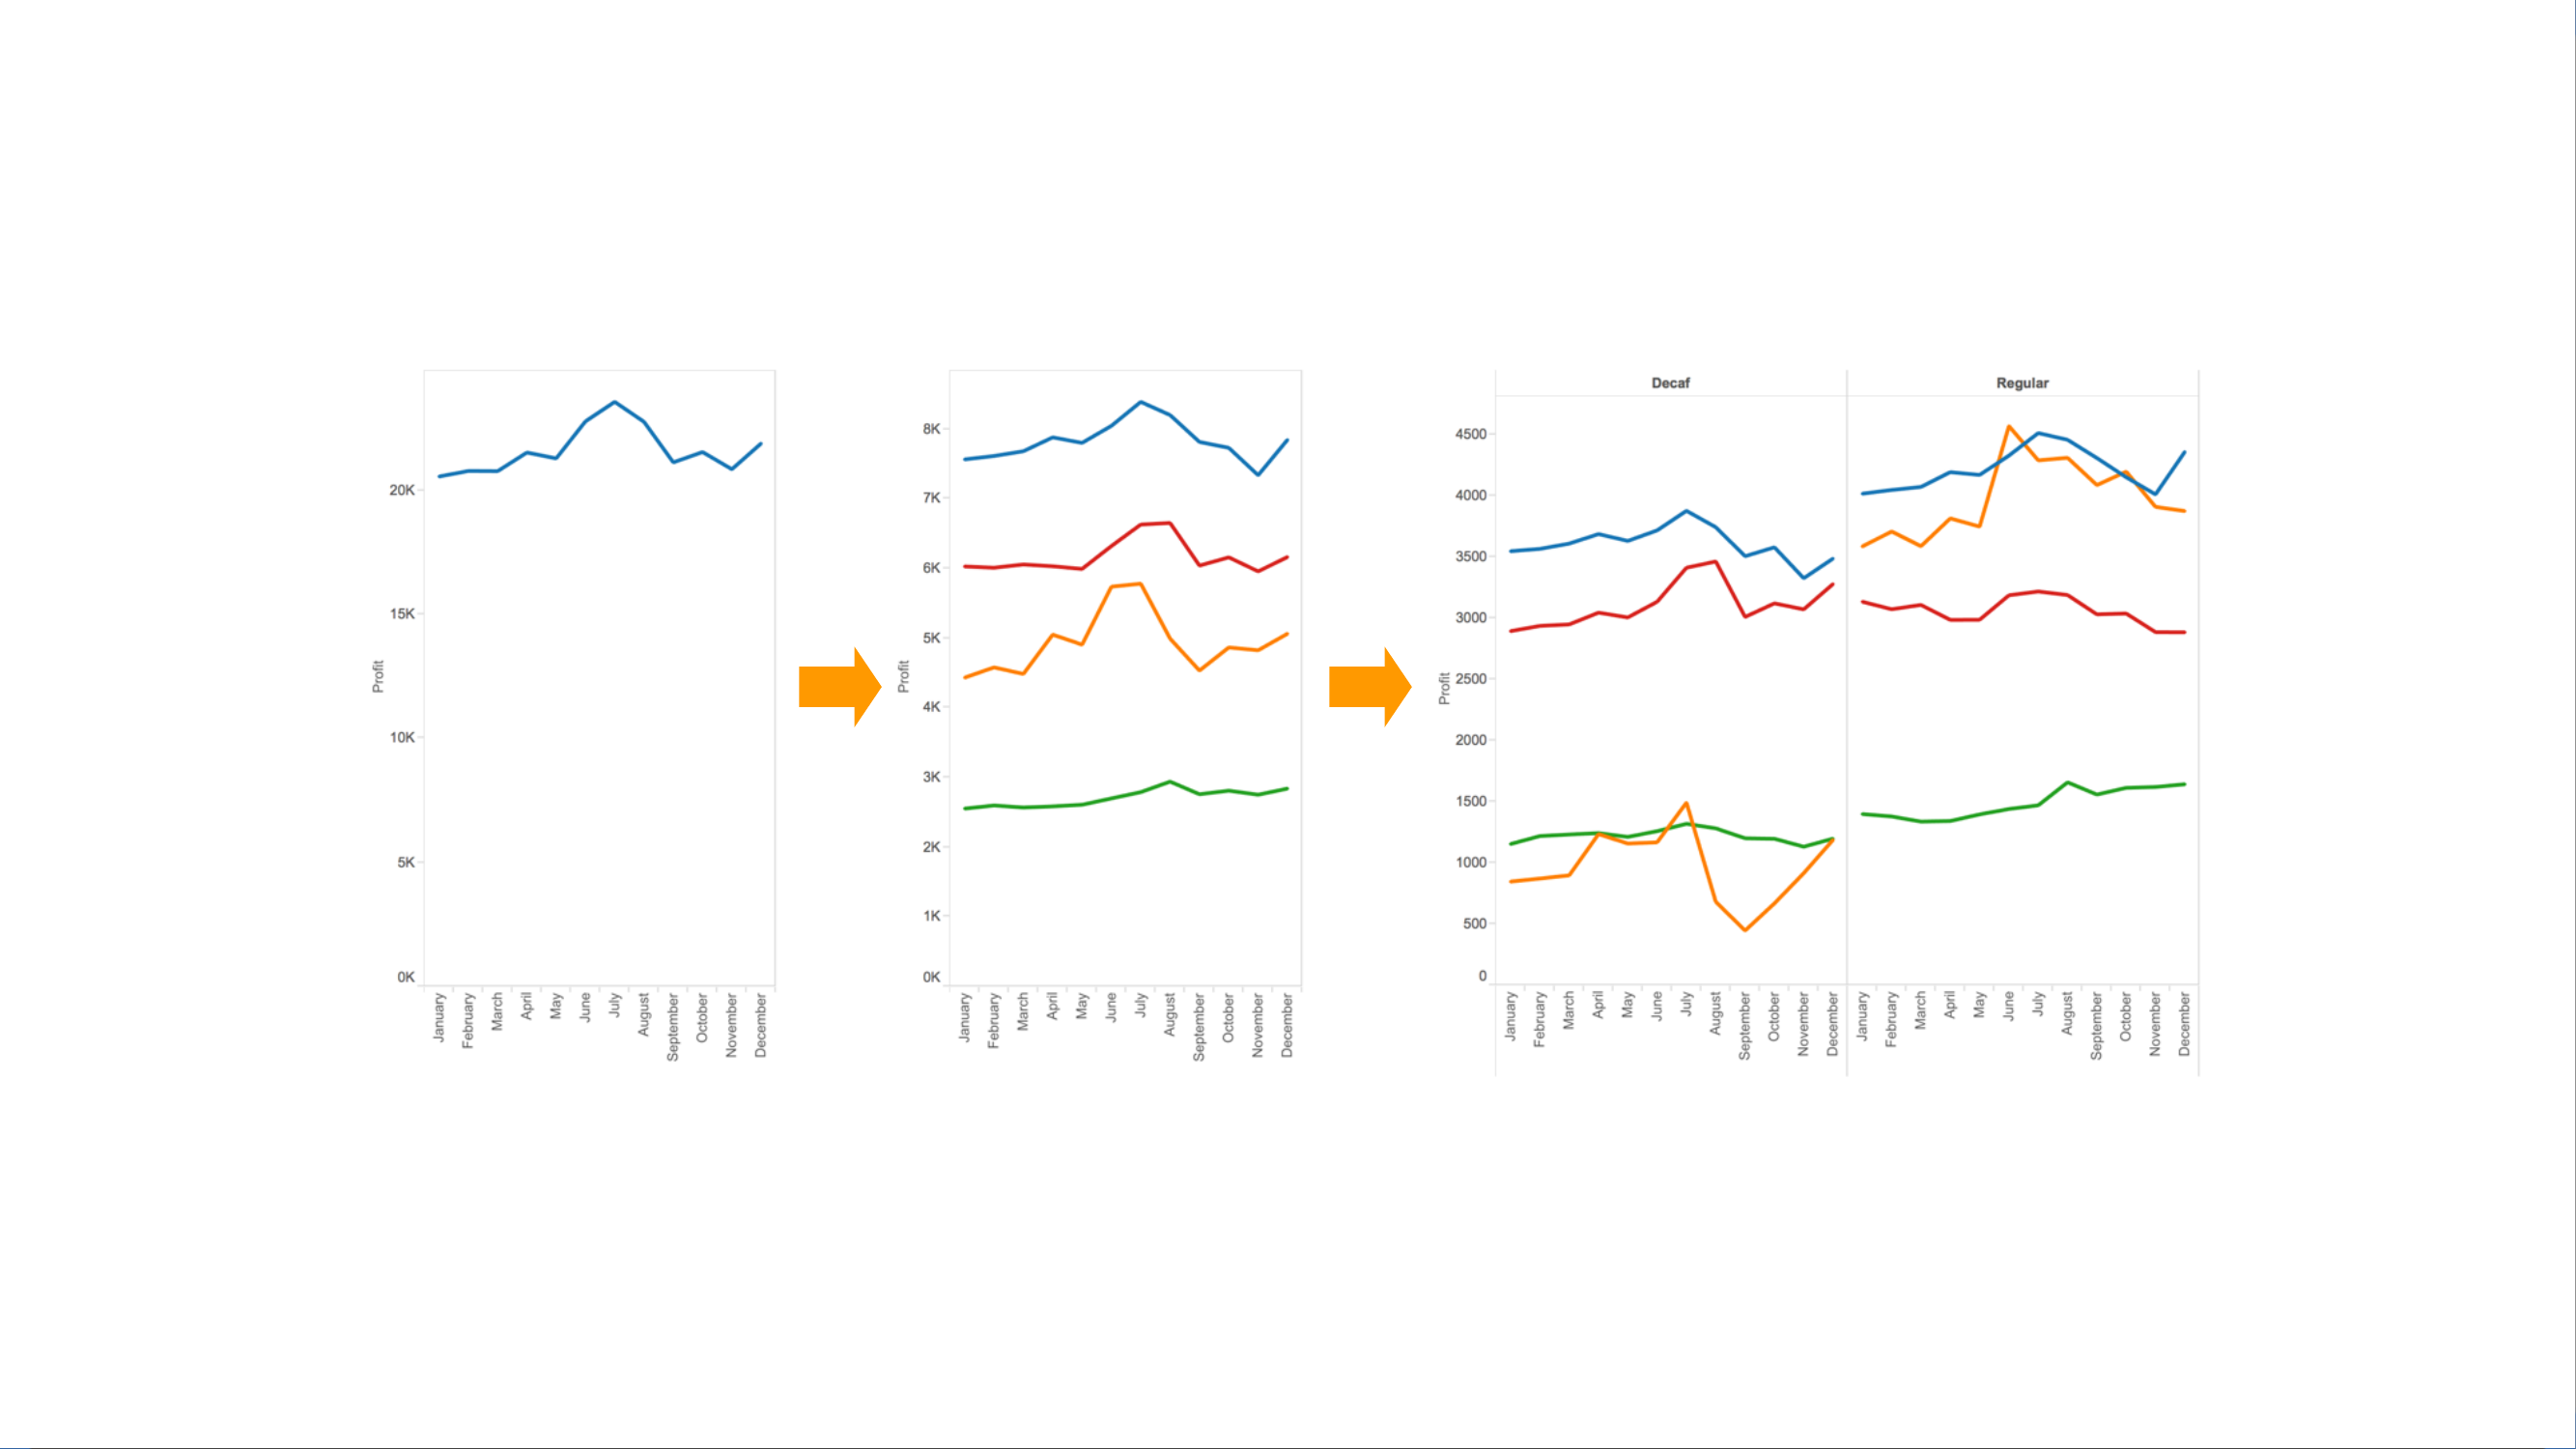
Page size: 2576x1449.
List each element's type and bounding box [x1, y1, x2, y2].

text_box [1329, 646, 1412, 727]
text_box [0, 0, 2576, 1448]
text_box [799, 646, 880, 727]
picture [360, 365, 779, 1082]
picture [887, 365, 1306, 1082]
picture [1428, 365, 2203, 1082]
